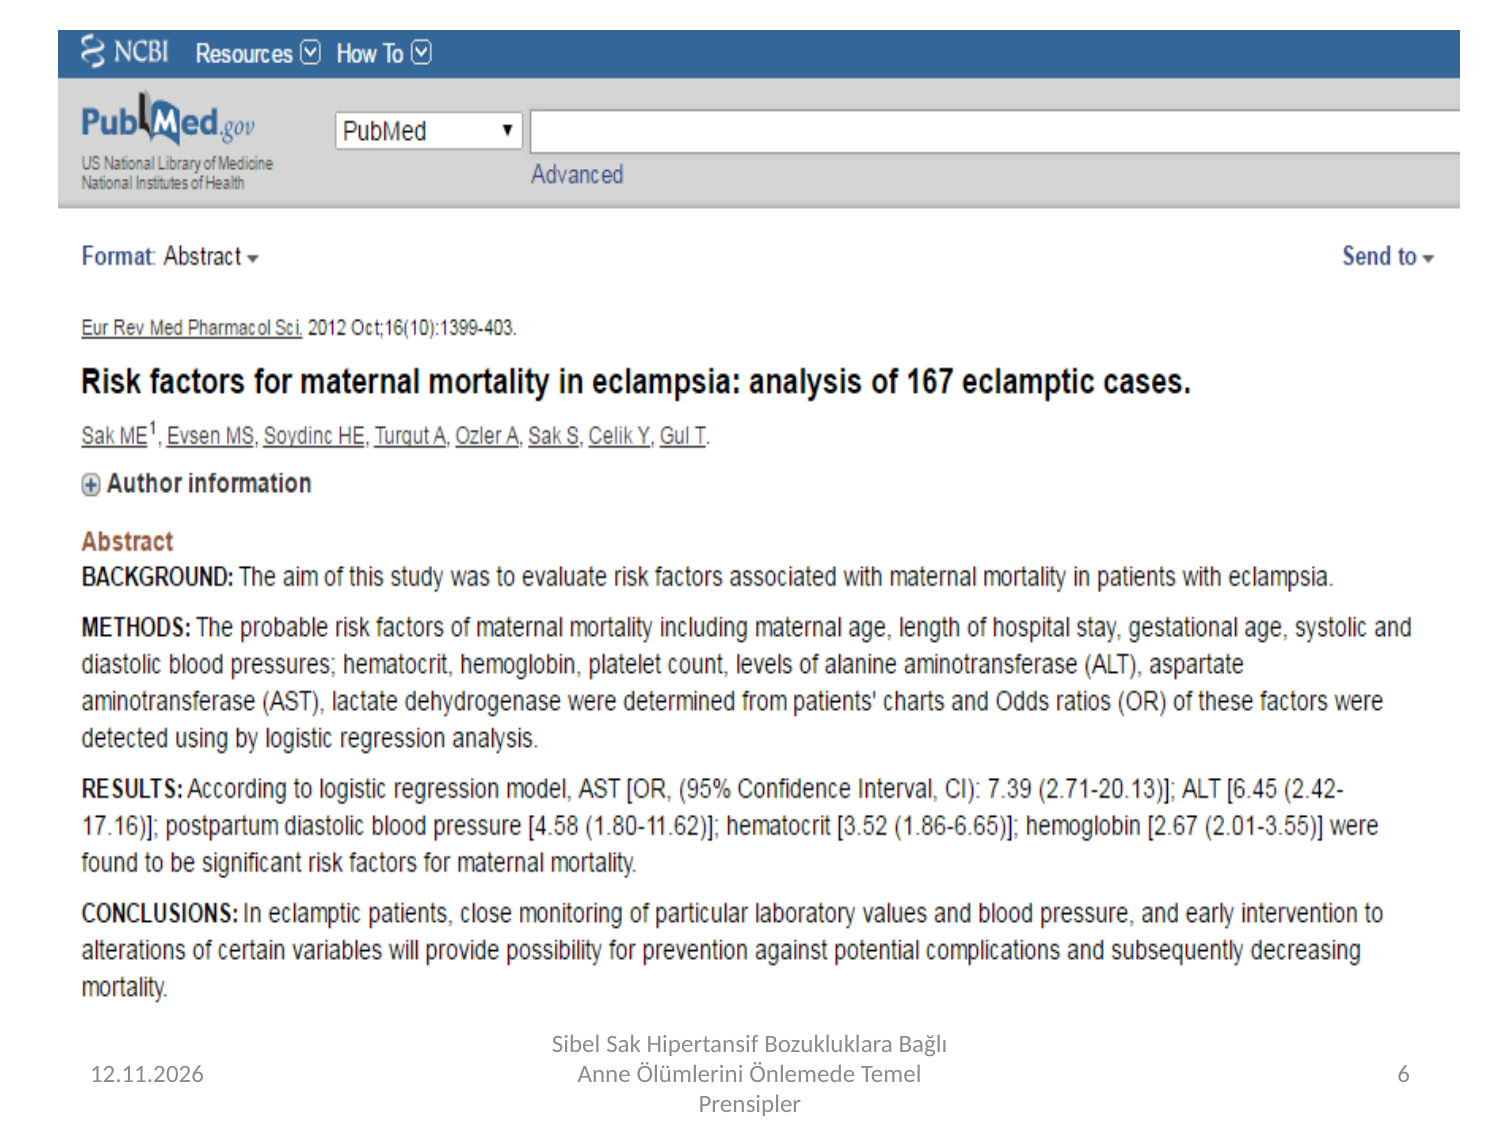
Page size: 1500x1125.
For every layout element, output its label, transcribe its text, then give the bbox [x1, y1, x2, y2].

footer Sibel Sak Hipertansif Bozukluklara Bağlı Anne Ölümlerini Önlemede Temel Prensipler [512, 1042, 988, 1103]
slide_number 6 [1074, 1042, 1425, 1103]
picture [58, 30, 1460, 1024]
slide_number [75, 1042, 425, 1103]
